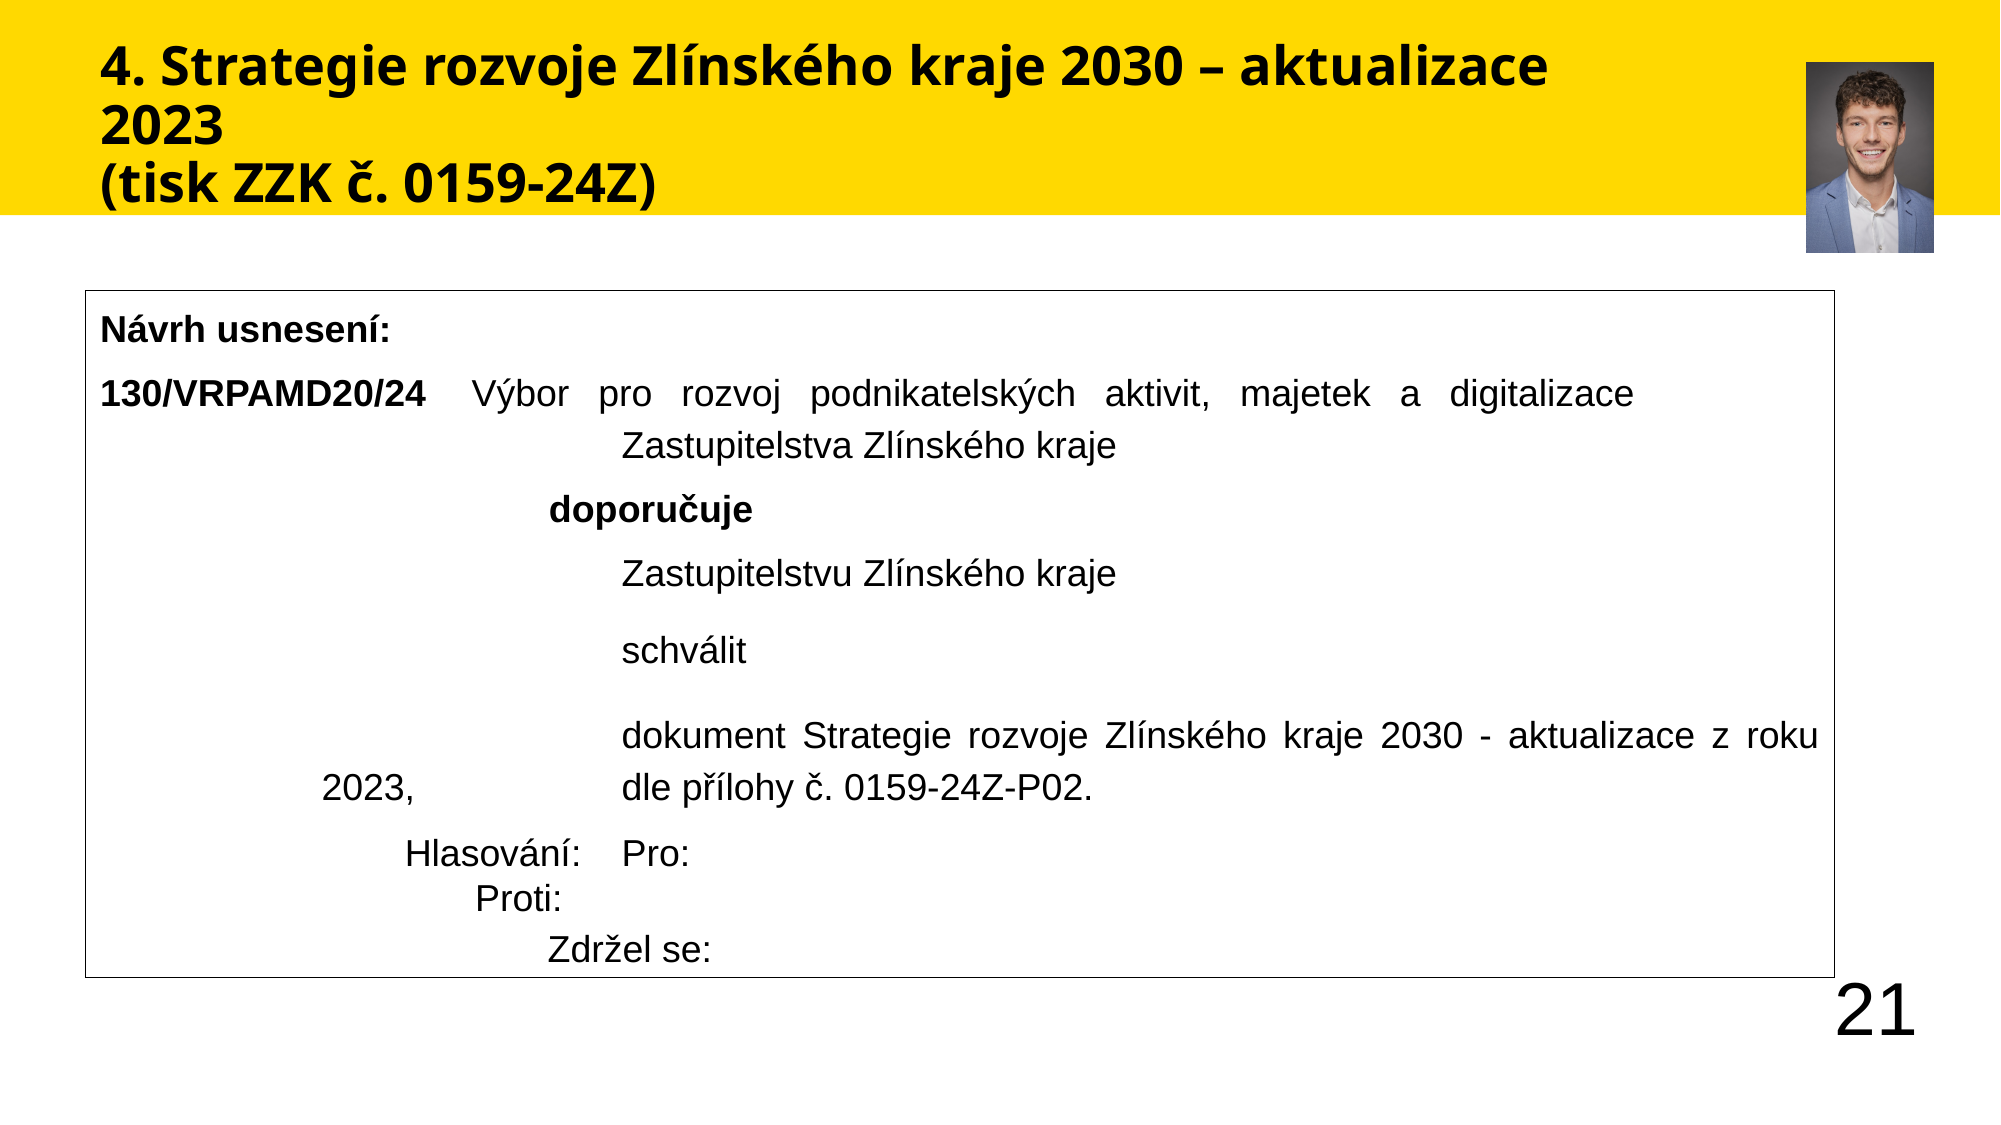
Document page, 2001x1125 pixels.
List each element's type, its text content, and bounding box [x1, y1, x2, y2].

text_box Návrh usnesení: 130/VRPAMD20/24 Výbor pro rozvoj podnikatelských aktivit, majetek a digitalizace Zastupitelstva Zlínského kraje doporučuje Zastupitelstvu Zlínského kraje schválit dokument Strategie rozvoje Zlínského kraje 2030 - aktualizace z roku 2023, dle přílohy č. 0159-24Z-P02. Hlasování: Pro: Proti: Zdržel se: [85, 290, 1835, 978]
title 4. Strategie rozvoje Zlínského kraje 2030 – aktualizace 2023 (tisk ZZK č. 0159-24Z) [85, 31, 1934, 125]
picture [1806, 62, 1934, 254]
text_box 21 [1483, 971, 1934, 1059]
